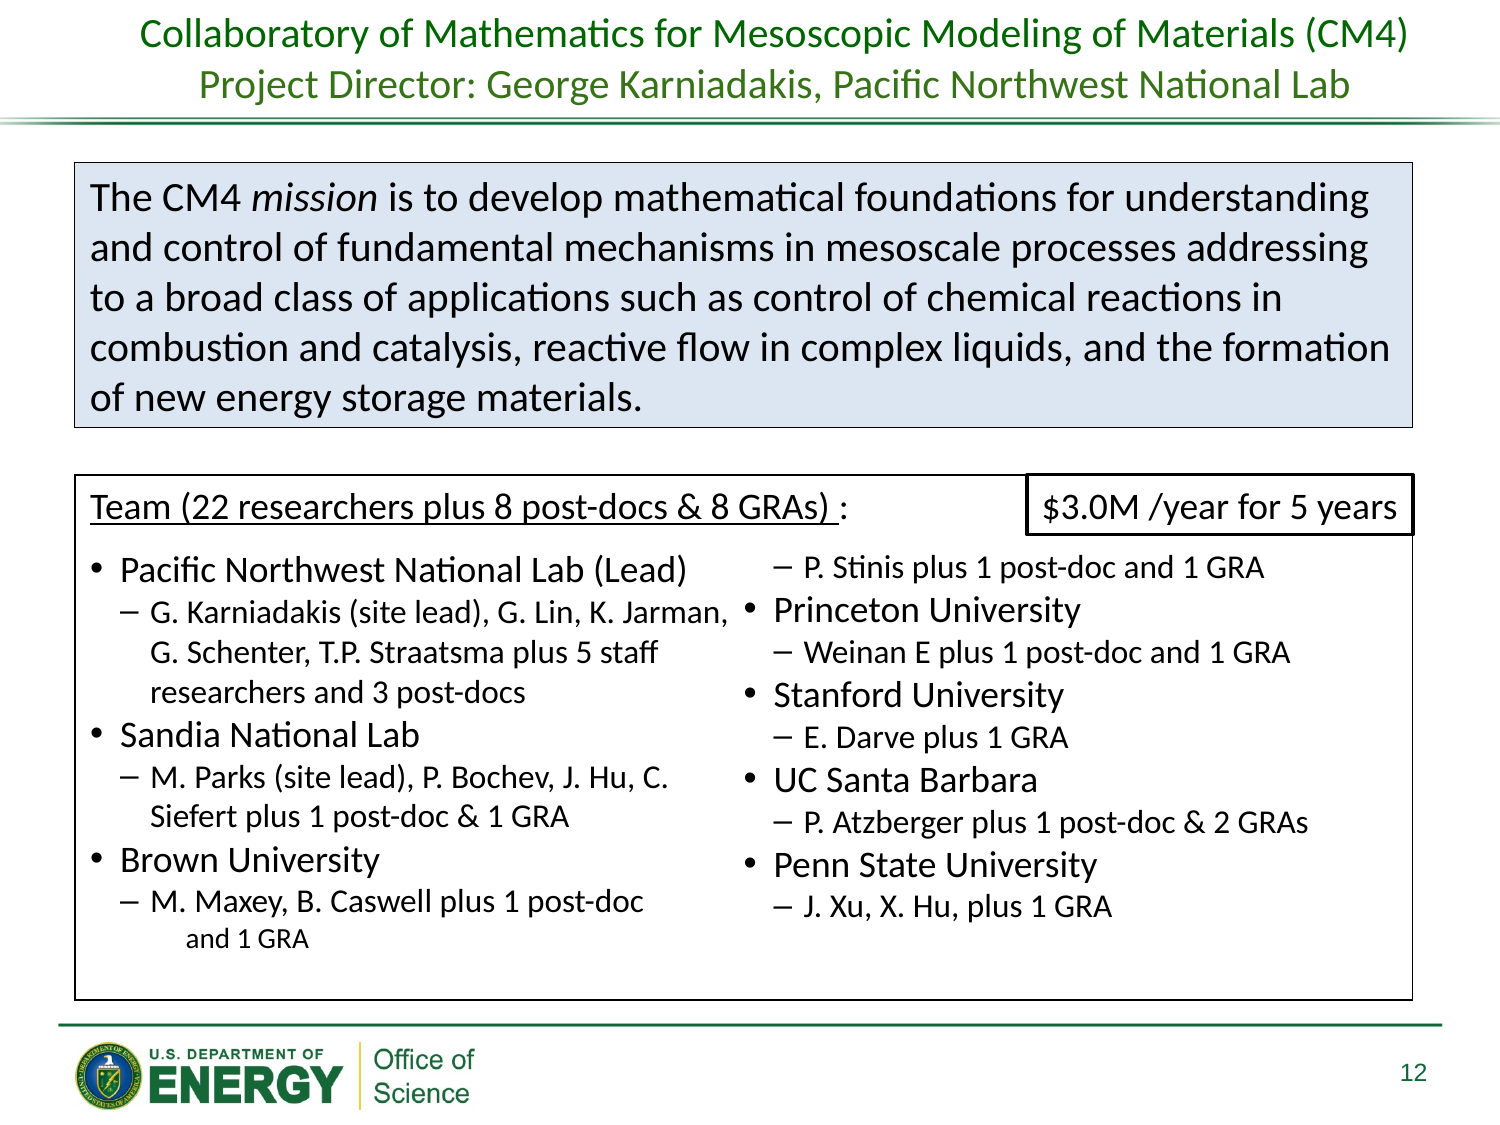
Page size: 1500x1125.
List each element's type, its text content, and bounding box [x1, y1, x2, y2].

text_box The CM4 mission is to develop mathematical foundations for understanding and control of fundamental mechanisms in mesoscale processes addressing to a broad class of applications such as control of chemical reactions in combustion and catalysis, reactive flow in complex liquids, and the formation of new energy storage materials. [74, 162, 1413, 428]
text_box $3.0M /year for 5 years [1026, 474, 1413, 535]
text_box Collaboratory of Mathematics for Mesoscopic Modeling of Materials (CM4) Project Director: George Karniadakis, Pacific Northwest National Lab [24, 0, 1500, 150]
list Team (22 researchers plus 8 post-docs & 8 GRAs) : [74, 474, 1413, 537]
slide_number 12 [1380, 1041, 1443, 1102]
list Pacific Northwest National Lab (Lead) G. Karniadakis (site lead), G. Lin, K. Jarman, G. Schenter, T.P. Straatsma plus 5 staff researchers and 3 post-docs Sandia National Lab M. Parks (site lead), P. Bochev, J. Hu, C. Siefert plus 1 post-doc & 1 GRA Brown University M. Maxey, B. Caswell plus 1 post-doc and 1 GRA University of Minnesota P. Stinis plus 1 post-doc and 1 GRA Princeton University Weinan E plus 1 post-doc and 1 GRA Stanford University E. Darve plus 1 GRA UC Santa Barbara P. Atzberger plus 1 post-doc & 2 GRAs Penn State University J. Xu, X. Hu, plus 1 GRA [74, 537, 1413, 1026]
picture [0, 0, 1500, 1125]
